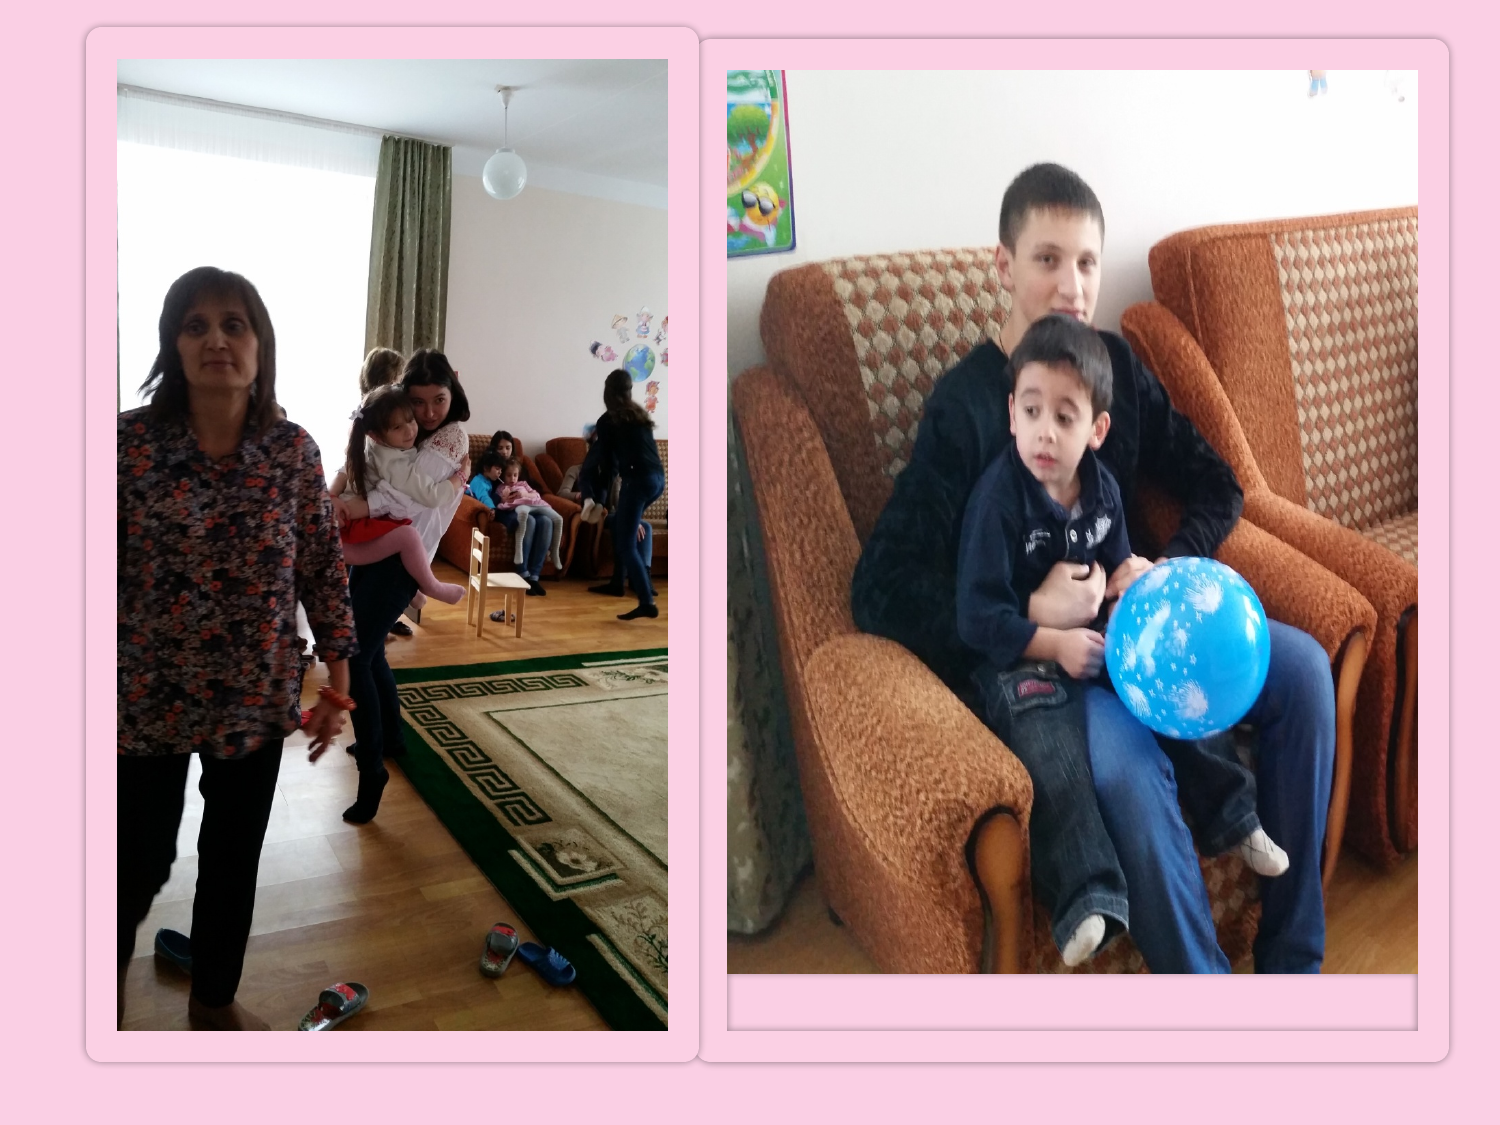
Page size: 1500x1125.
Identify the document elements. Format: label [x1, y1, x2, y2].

list [726, 70, 1419, 1032]
picture [116, 58, 669, 1032]
